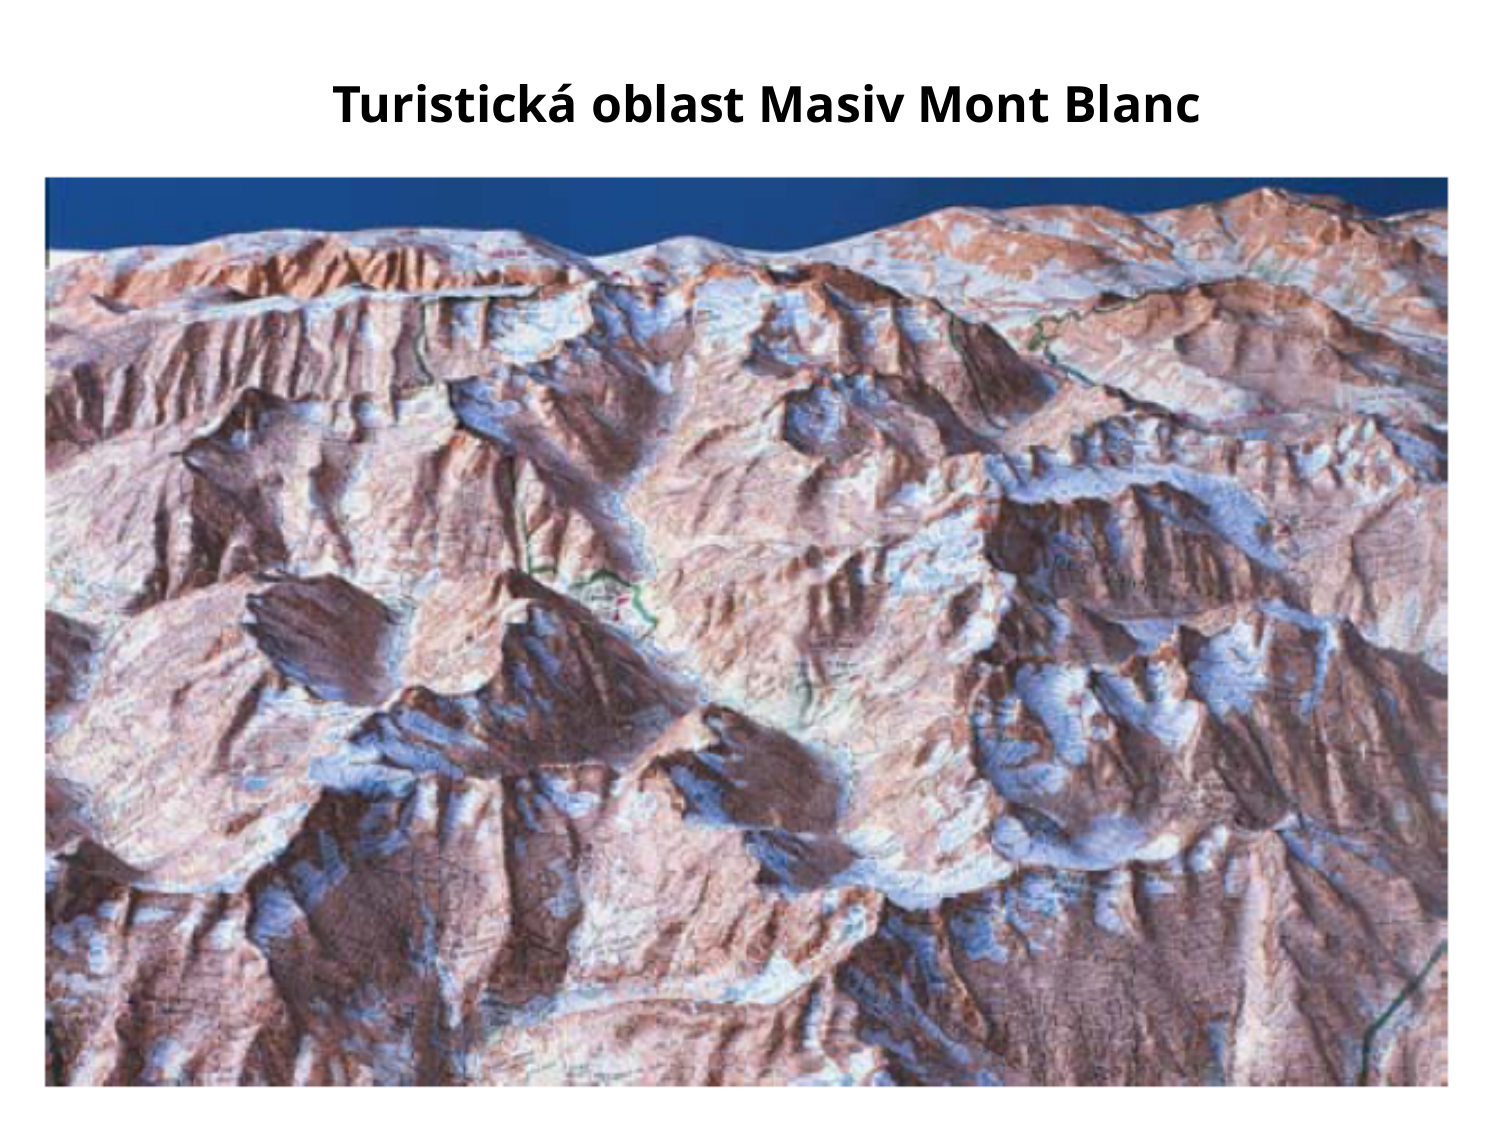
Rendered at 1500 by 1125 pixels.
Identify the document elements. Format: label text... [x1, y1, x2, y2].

text_box Turistická oblast Masiv Mont Blanc [317, 65, 1217, 141]
picture [21, 160, 1471, 1103]
